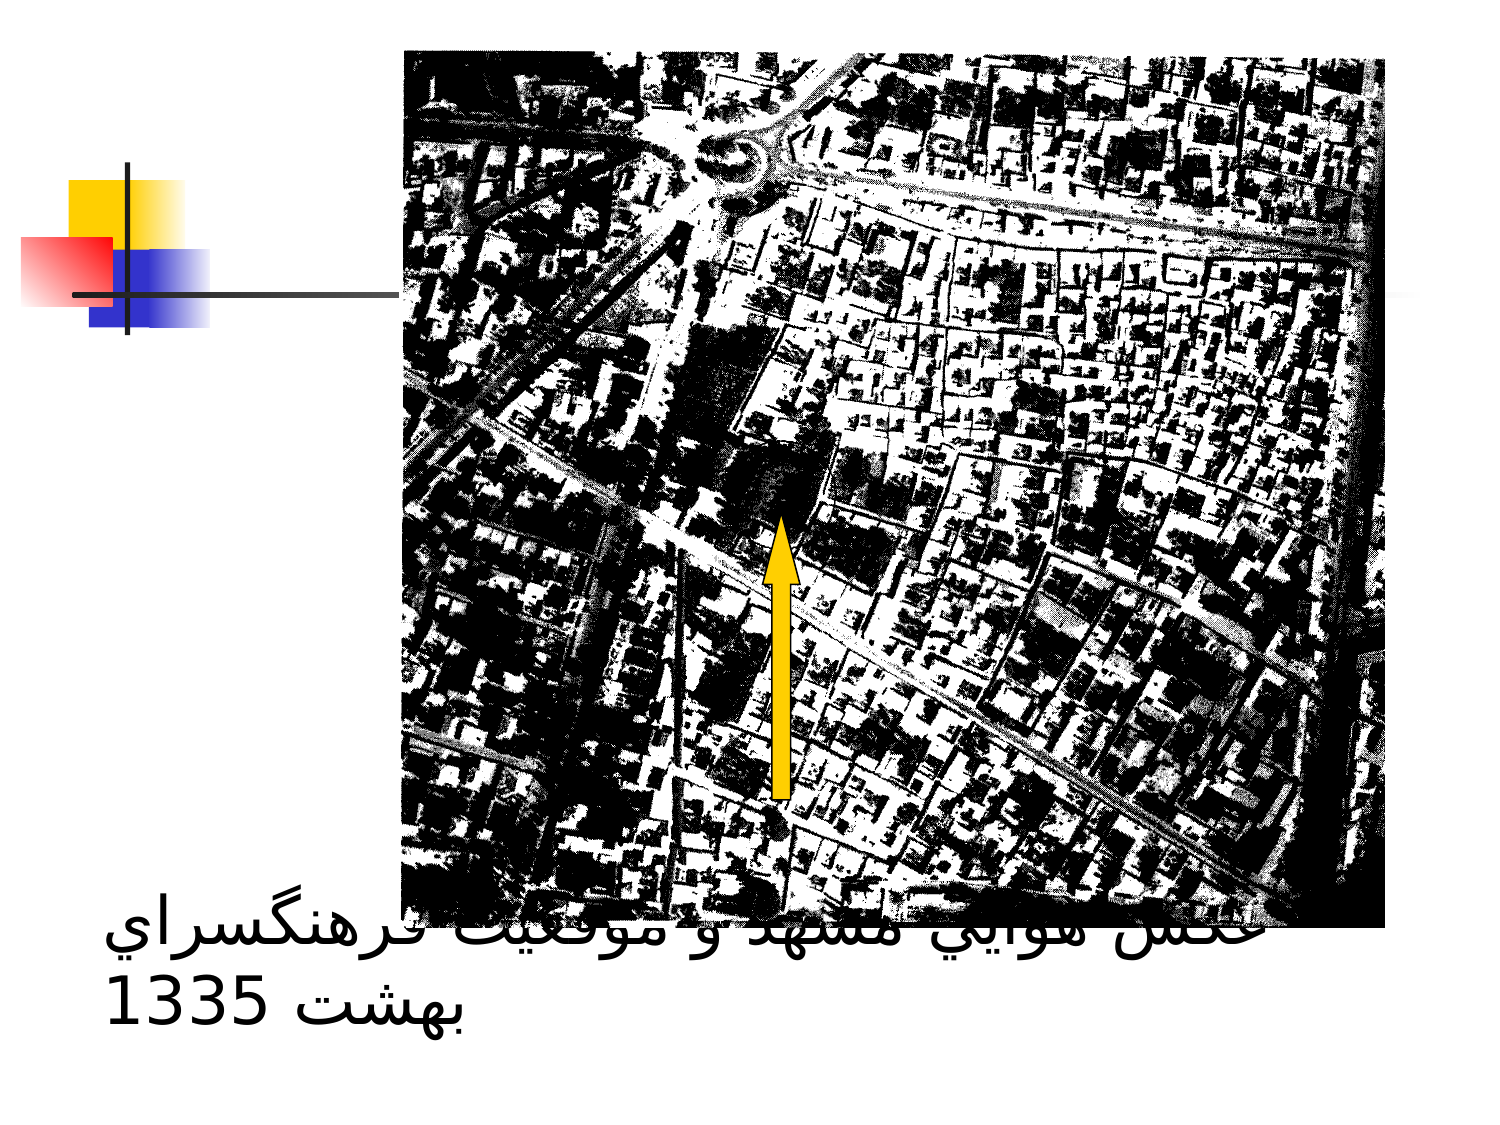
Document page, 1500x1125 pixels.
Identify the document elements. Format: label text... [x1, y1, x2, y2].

picture [399, 49, 1385, 928]
title عكس هوايي مشهد و موقعيت فرهنگسراي بهشت 1335 [87, 884, 1367, 1125]
